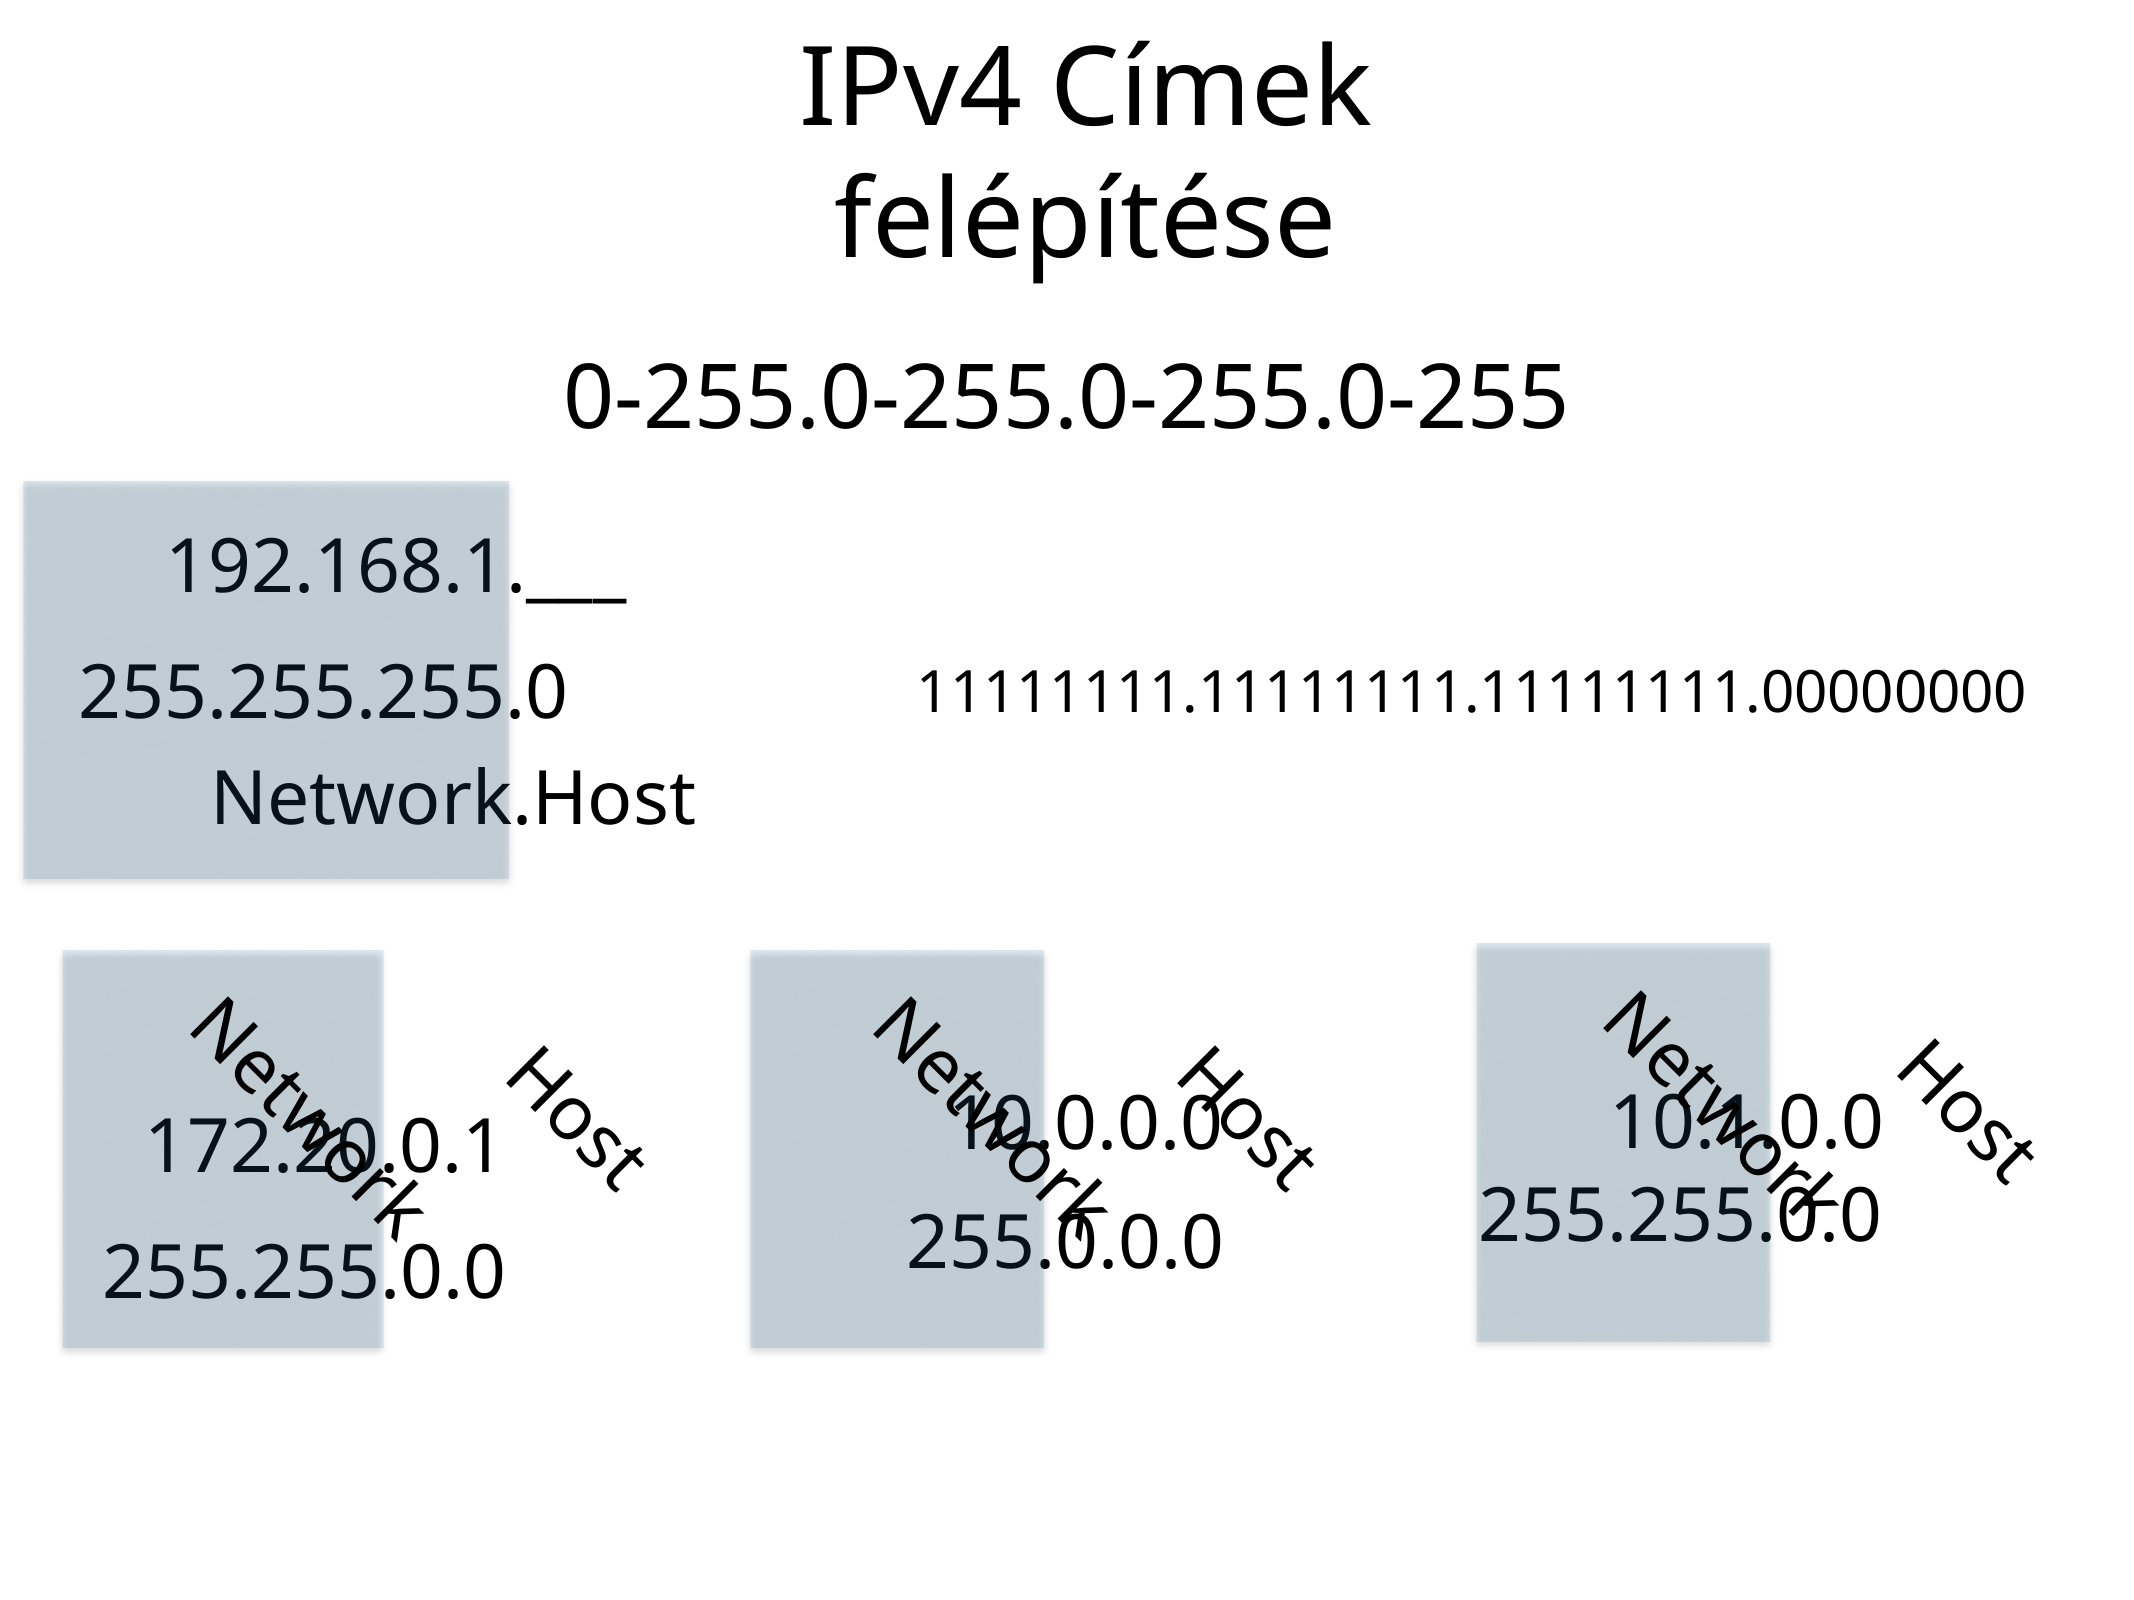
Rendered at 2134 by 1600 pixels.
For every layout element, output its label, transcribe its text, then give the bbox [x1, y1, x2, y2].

text_box 11111111.11111111.11111111.00000000 [908, 645, 2036, 732]
text_box Network.Host [515, 740, 705, 848]
text_box 0-255.0-255.0-255.0-255 [554, 330, 1579, 455]
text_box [750, 950, 1356, 1349]
text_box 255.255.255.0 [515, 635, 578, 740]
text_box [62, 950, 685, 1349]
title IPv4 Címek felépítése [542, 42, 1630, 252]
text_box [23, 481, 510, 879]
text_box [1476, 943, 2076, 1342]
text_box 192.168.1.___ [515, 509, 635, 616]
